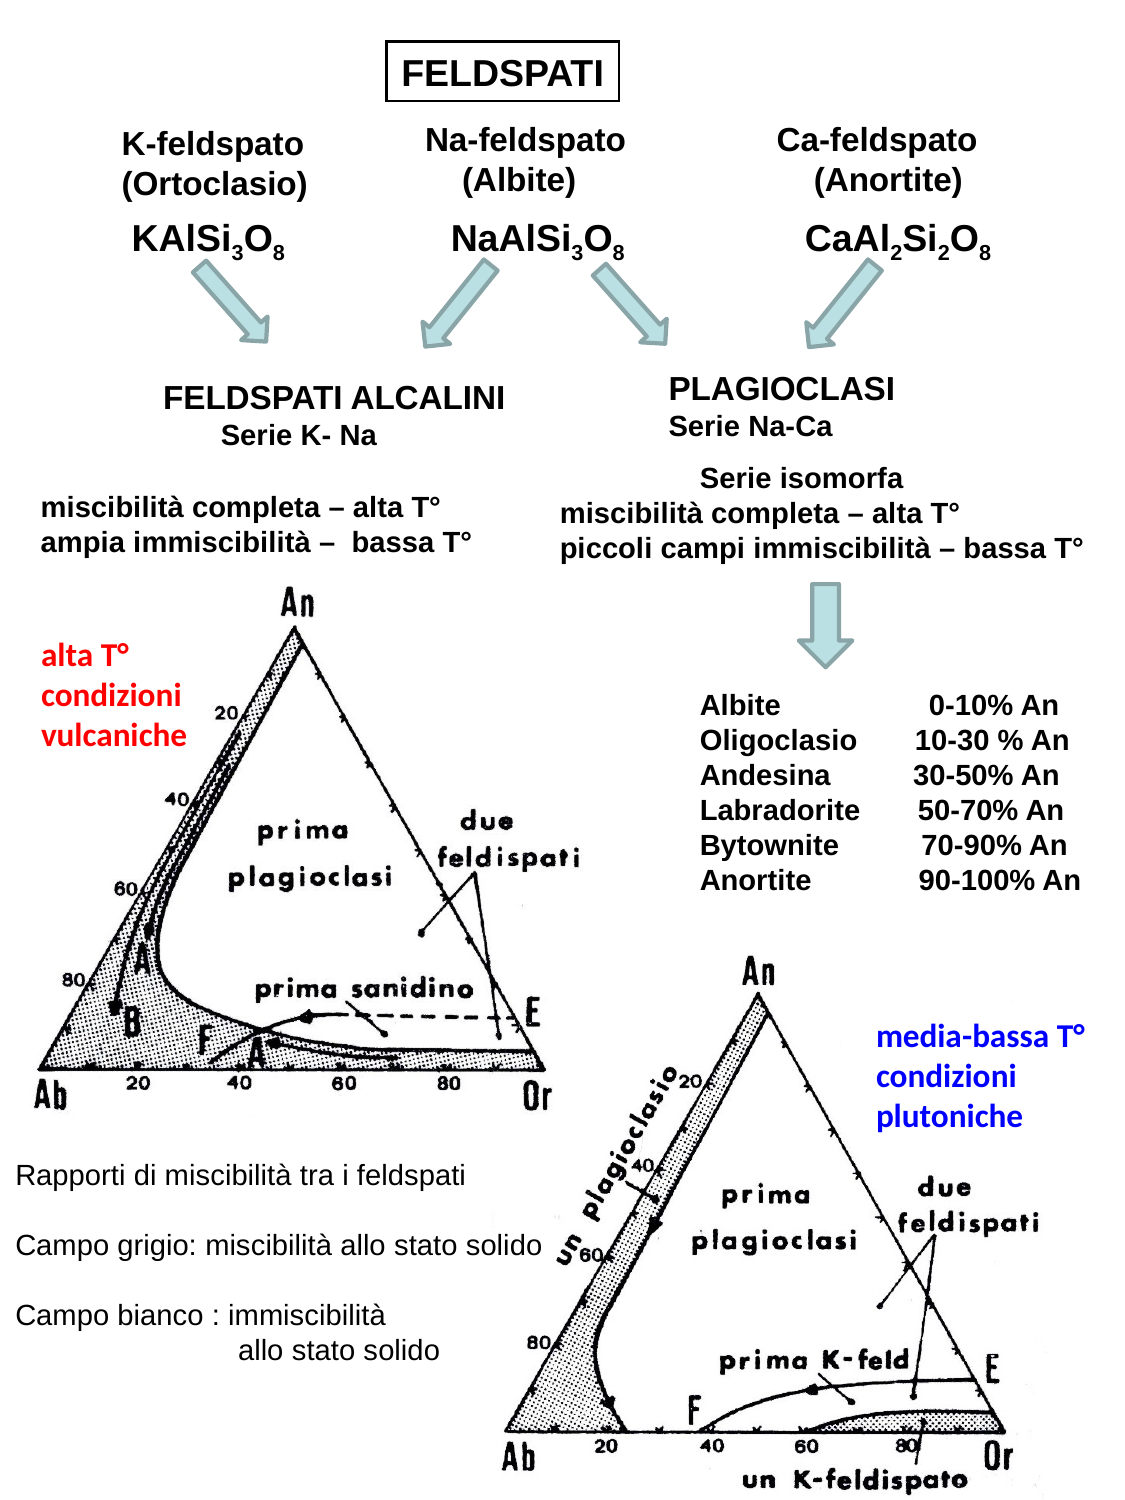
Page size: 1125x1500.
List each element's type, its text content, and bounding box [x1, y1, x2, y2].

text_box [190, 258, 270, 344]
text_box PLAGIOCLASI Serie Na-Ca [653, 360, 911, 450]
text_box [420, 257, 500, 349]
text_box CaAl2Si2O8 [790, 206, 1027, 273]
text_box Ca-feldspato (Anortite) [761, 110, 993, 206]
text_box FELDSPATI ALCALINI Serie K- Na [148, 368, 521, 459]
text_box Rapporti di miscibilità tra i feldspati Campo grigio: miscibilità allo stato solido Campo bianco : immiscibilità allo stato solido [0, 1148, 486, 1374]
text_box miscibilità completa – alta T° ampia immiscibilità – bassa T° [25, 480, 488, 566]
text_box K-feldspato (Ortoclasio) [106, 115, 329, 210]
text_box [590, 261, 669, 346]
text_box [804, 257, 884, 350]
text_box [796, 582, 855, 670]
text_box Albite 0-10% An Oligoclasio 10-30 % An Andesina 30-50% An Labradorite 50-70% An Bytownite 70-90% An Anortite 90-100% An [684, 679, 1099, 904]
text_box media-bassa T° condizioni plutoniche [1052, 1007, 1101, 1142]
text_box NaAlSi3O8 [436, 206, 649, 273]
text_box FELDSPATI [386, 41, 620, 101]
picture [18, 580, 1048, 1500]
text_box Serie isomorfa miscibilità completa – alta T° piccoli campi immiscibilità – bassa T° [545, 451, 1100, 572]
text_box KAlSi3O8 [116, 206, 330, 273]
text_box Na-feldspato (Albite) [410, 110, 641, 206]
